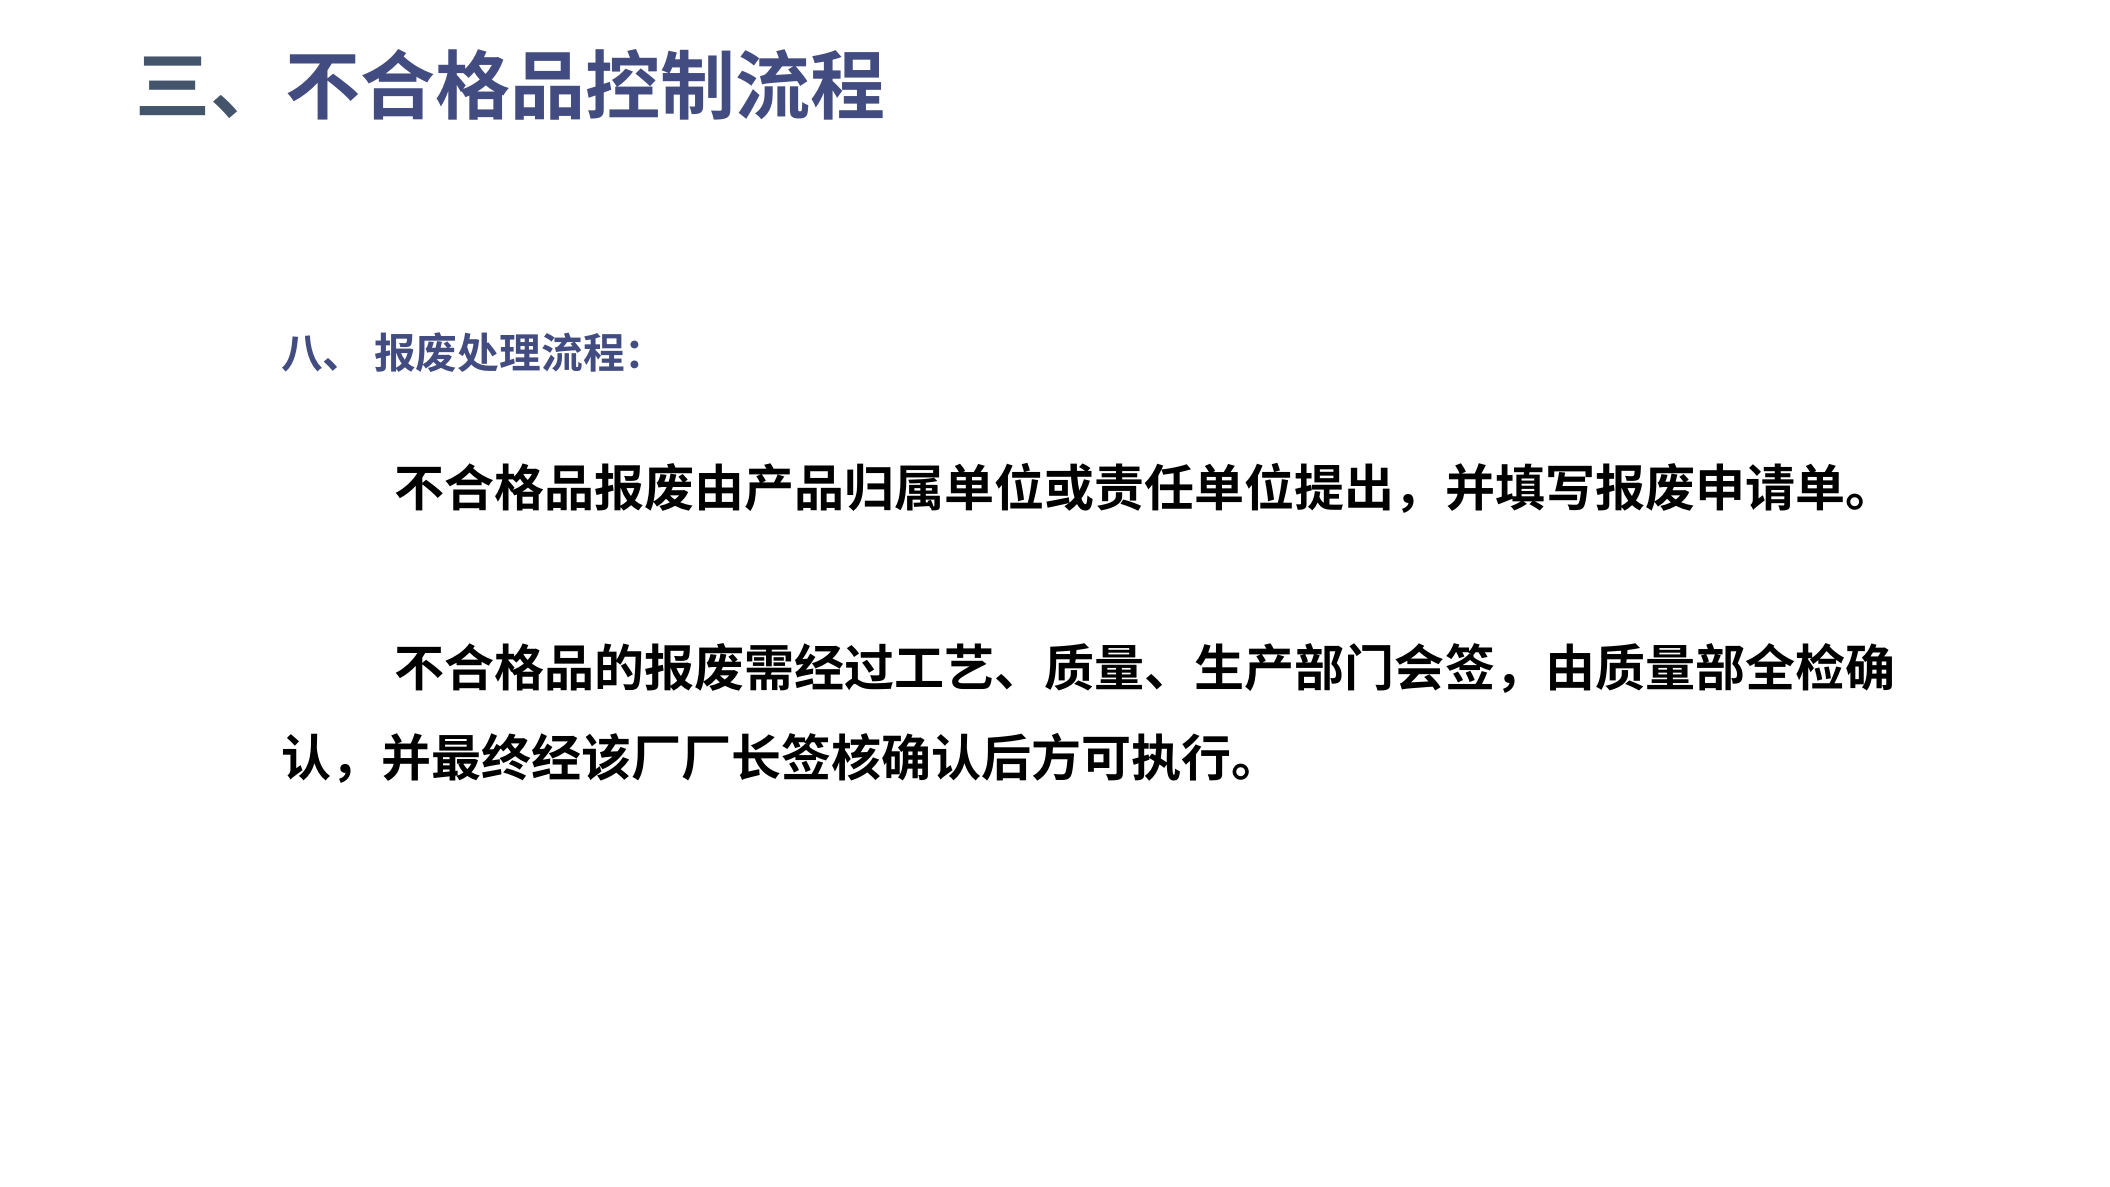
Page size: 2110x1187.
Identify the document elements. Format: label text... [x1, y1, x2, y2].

text_box 三、不合格品控制流程 [135, 38, 1313, 129]
text_box 八、 报废处理流程： 不合格品报废由产品归属单位或责任单位提出，并填写报废申请单。 不合格品的报废需经过工艺、质量、生产部门会签，由质量部全检确认，并最终经该厂厂长签核确认后方可执行。 [281, 276, 1911, 787]
